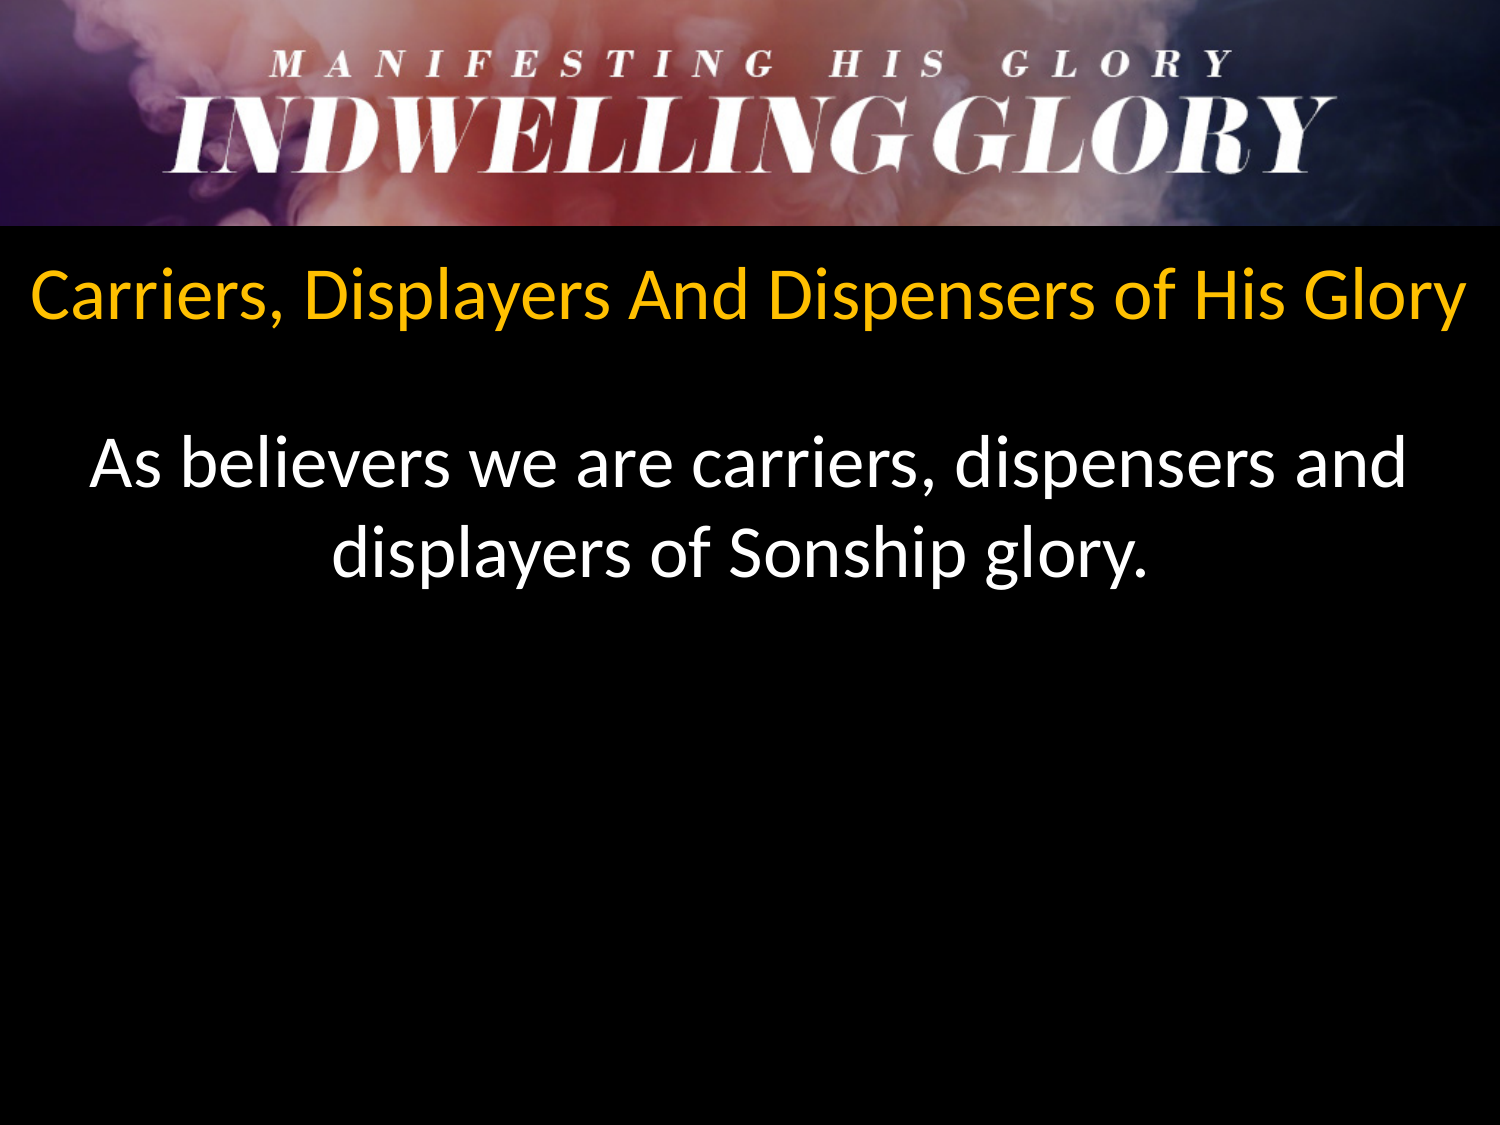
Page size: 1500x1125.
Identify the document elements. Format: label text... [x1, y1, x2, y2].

text_box As believers we are carriers, dispensers and displayers of Sonship glory. [0, 404, 1500, 600]
picture [0, 0, 1500, 226]
text_box Carriers, Displayers And Dispensers of His Glory [0, 237, 1500, 343]
